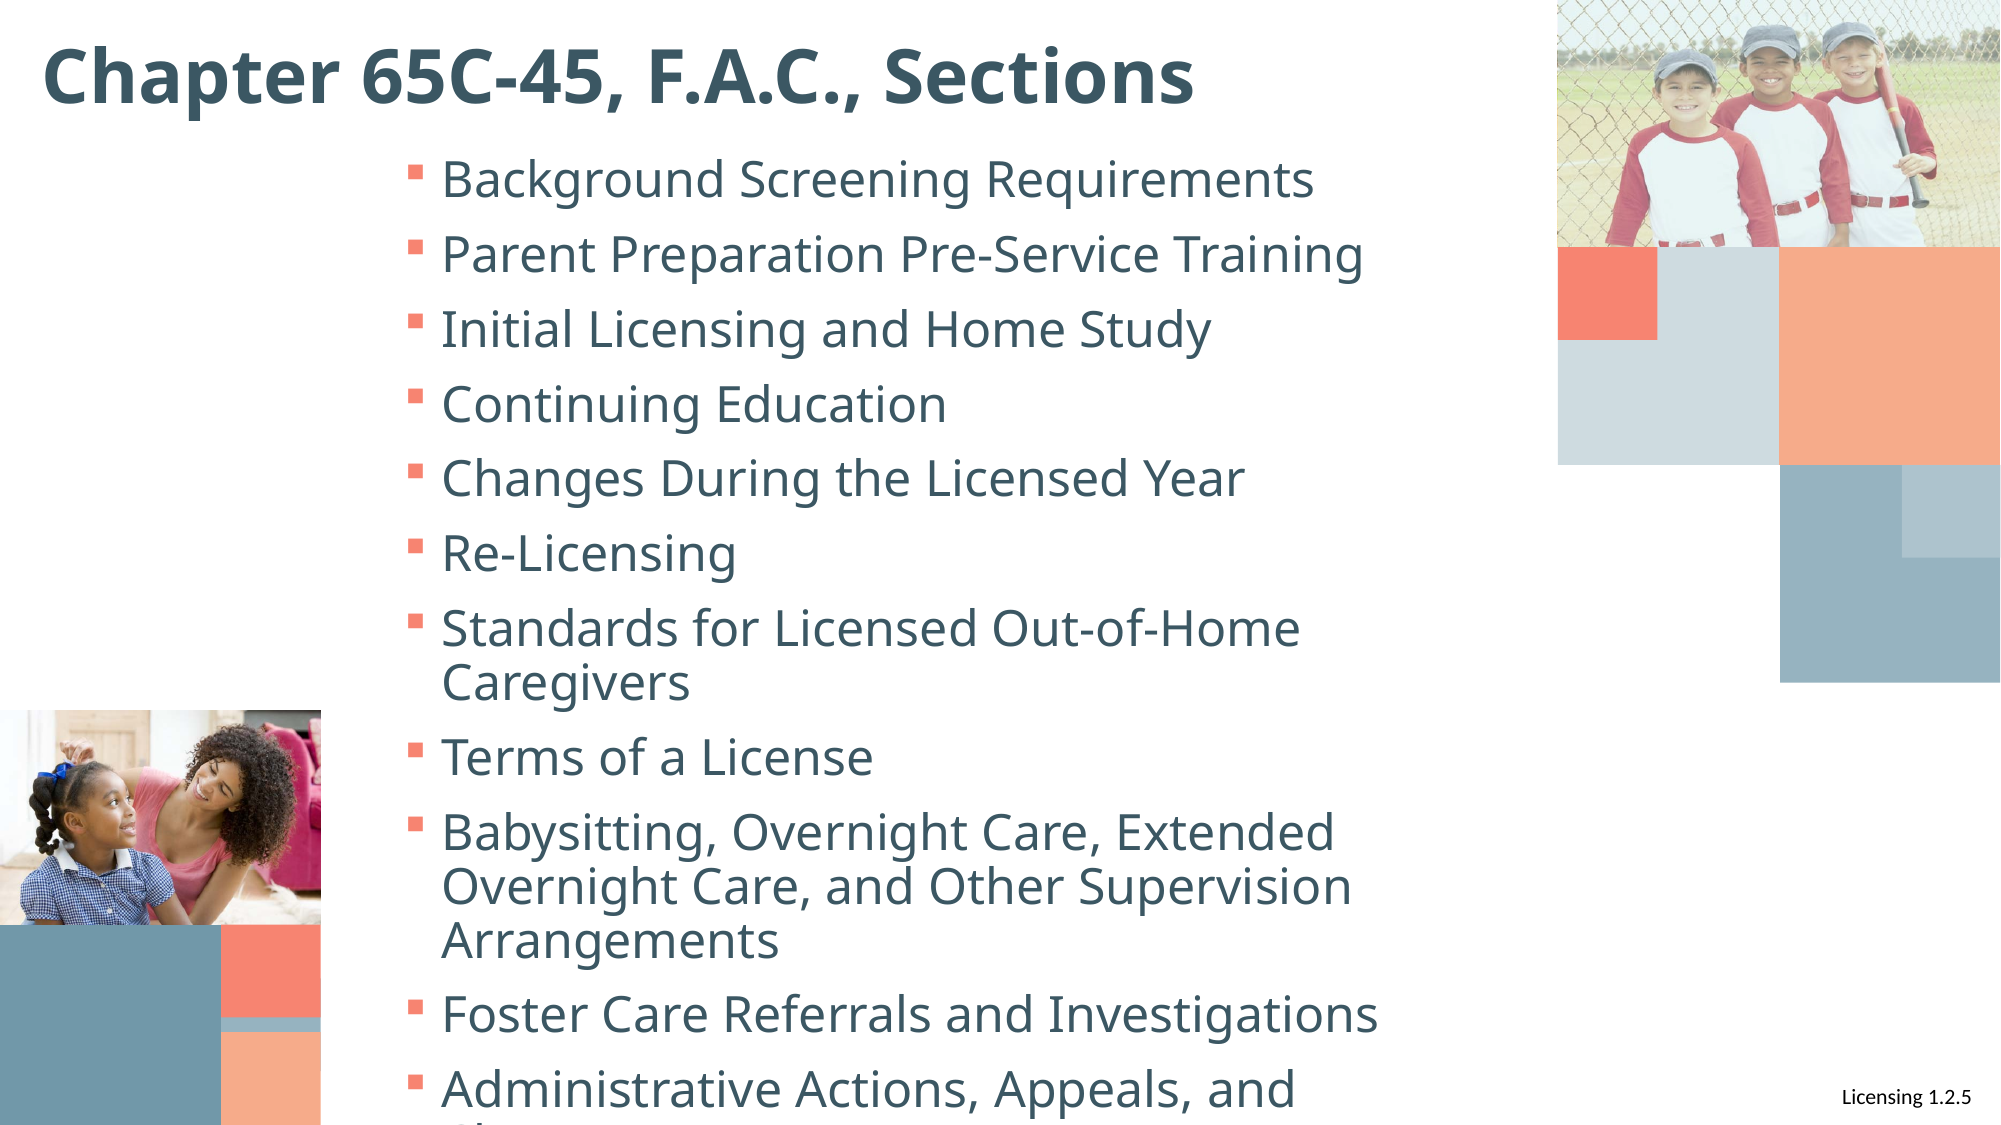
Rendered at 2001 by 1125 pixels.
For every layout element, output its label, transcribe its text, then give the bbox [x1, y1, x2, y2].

list Background Screening Requirements Parent Preparation Pre-Service Training Initial Licensing and Home Study Continuing Education Changes During the Licensed Year Re-Licensing Standards for Licensed Out-of-Home Caregivers Terms of a License Babysitting, Overnight Care, Extended Overnight Care, and Other Supervision Arrangements Foster Care Referrals and Investigations Administrative Actions, Appeals, and Closures [389, 146, 1471, 1016]
picture [0, 710, 321, 925]
title Chapter 65C-45, F.A.C., Sections [26, 22, 1530, 125]
text_box Licensing 1.2.5 [1827, 1074, 2000, 1125]
